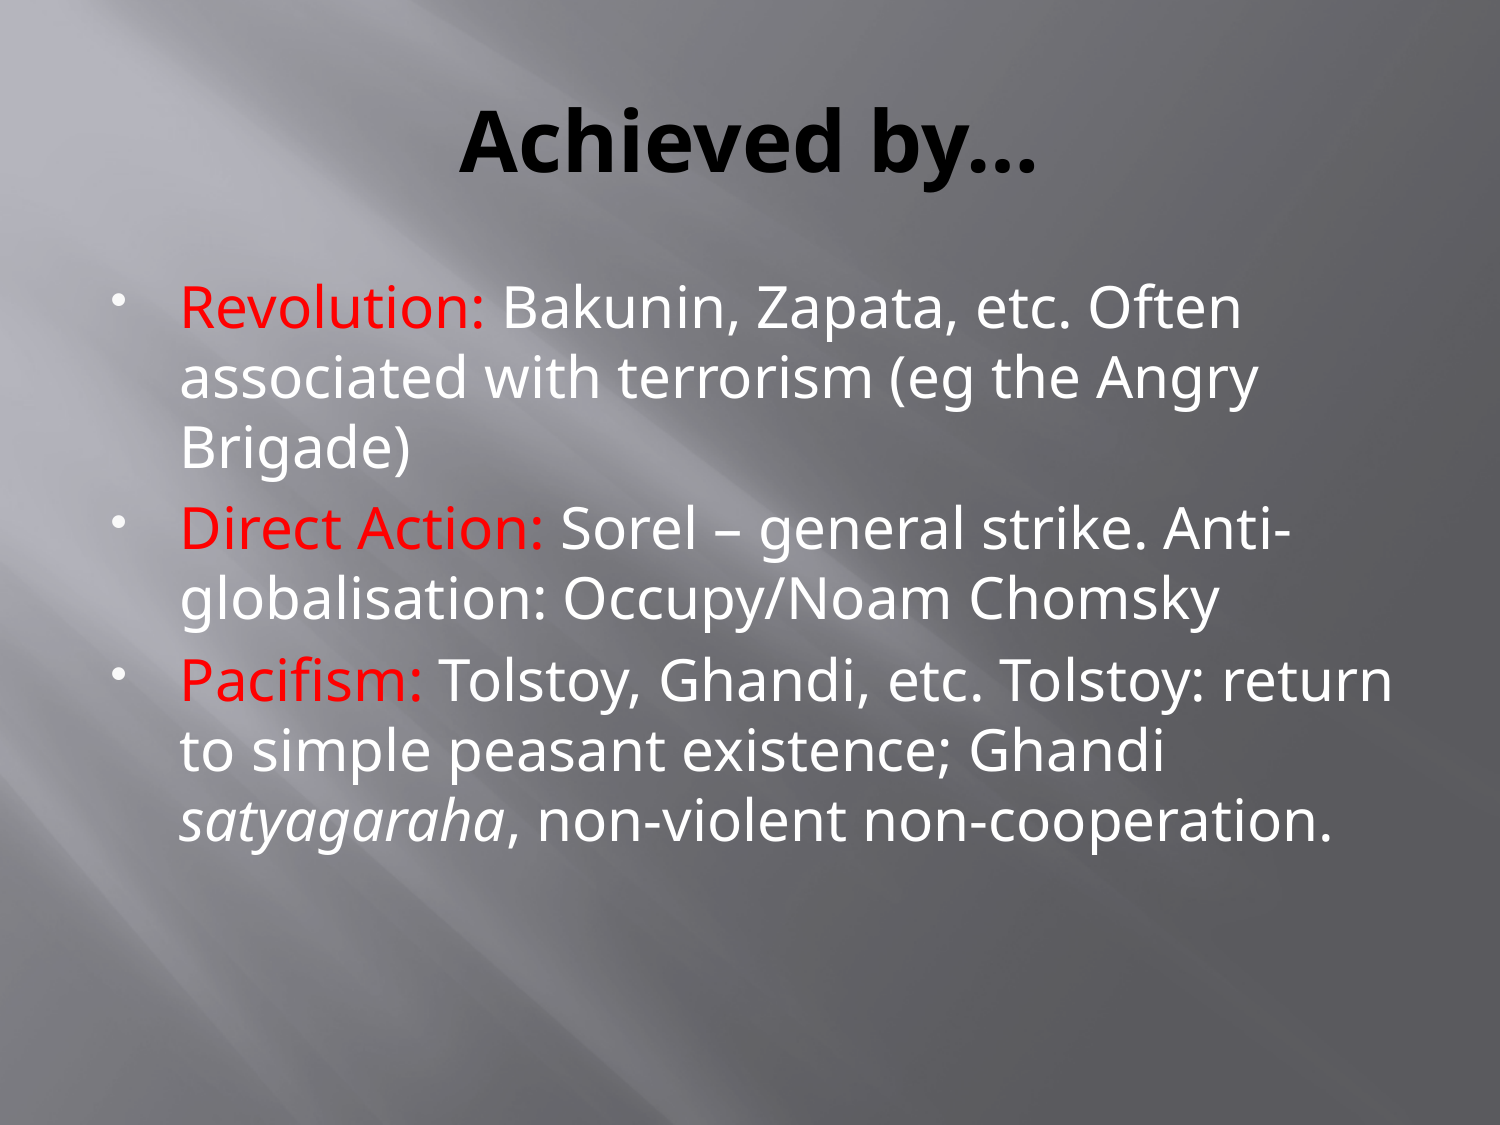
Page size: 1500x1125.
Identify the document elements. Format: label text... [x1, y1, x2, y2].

title Achieved by… [75, 45, 1425, 233]
list Revolution: Bakunin, Zapata, etc. Often associated with terrorism (eg the Angry Brigade) Direct Action: Sorel – general strike. Anti-globalisation: Occupy/Noam Chomsky Pacifism: Tolstoy, Ghandi, etc. Tolstoy: return to simple peasant existence; Ghandi satyagaraha, non-violent non-cooperation. [75, 262, 1425, 1035]
